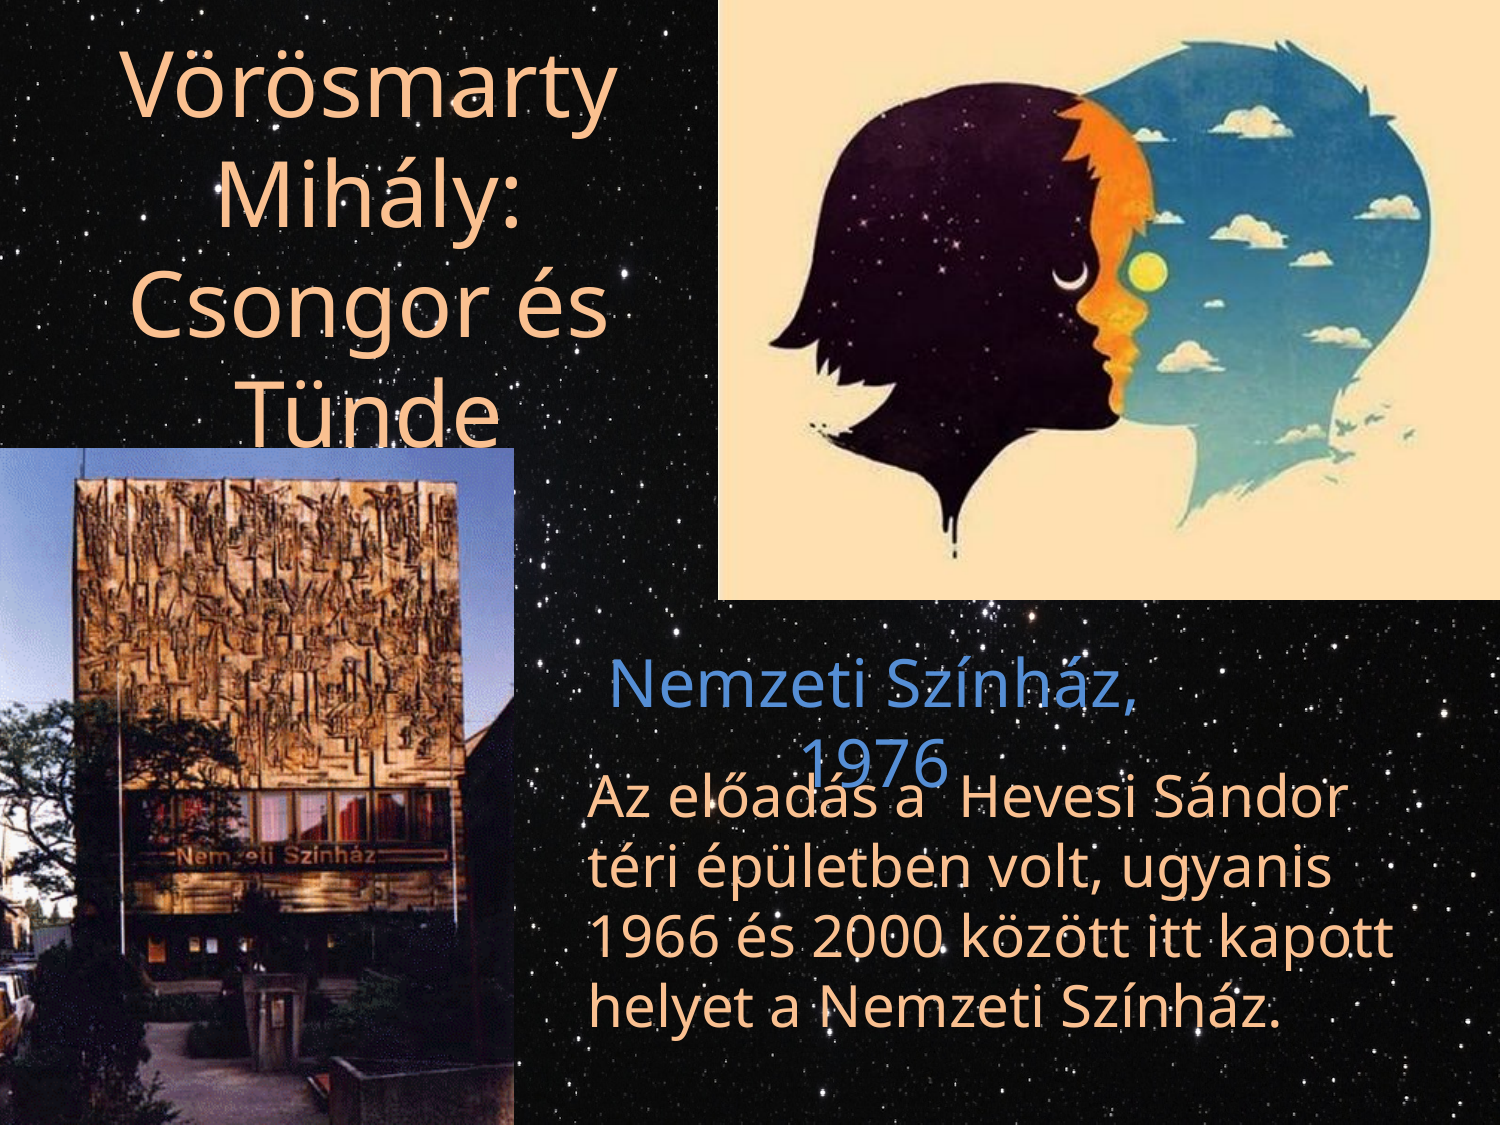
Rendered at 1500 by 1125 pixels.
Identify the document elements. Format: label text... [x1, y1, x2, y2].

title Vörösmarty Mihály: Csongor és Tünde [0, 0, 715, 492]
subtitle Nemzeti Színház, 1976 [519, 633, 1235, 792]
text_box Az előadás a Hevesi Sándor téri épületben volt, ugyanis 1966 és 2000 között itt kapott helyet a Nemzeti Színház. [572, 751, 1436, 1047]
picture [0, 0, 1500, 1125]
